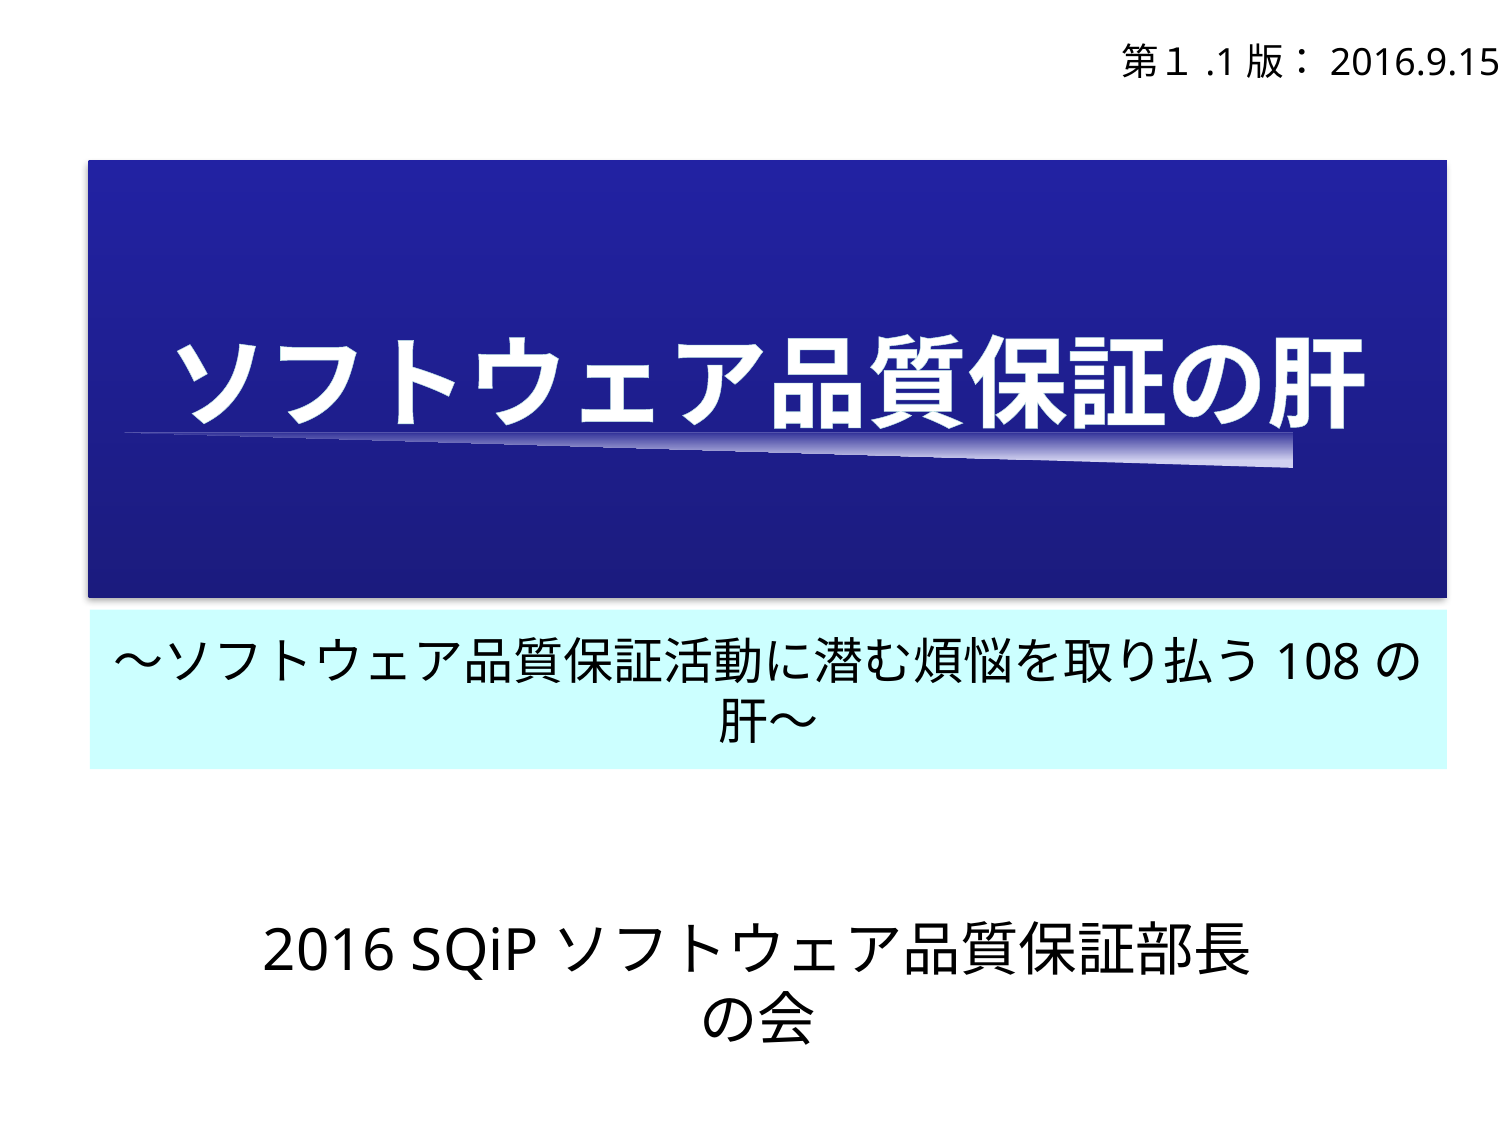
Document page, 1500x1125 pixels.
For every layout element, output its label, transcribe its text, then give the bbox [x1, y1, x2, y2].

text_box 第１.1版：2016.9.15 [1106, 30, 1500, 91]
text_box [121, 430, 1296, 470]
text_box ～ソフトウェア品質保証活動に潜む煩悩を取り払う108の肝～ [89, 609, 1447, 770]
text_box ソフトウェア品質保証の肝 [88, 160, 1447, 598]
subtitle 2016 SQiPソフトウェア品質保証部長の会 [238, 904, 1277, 1125]
